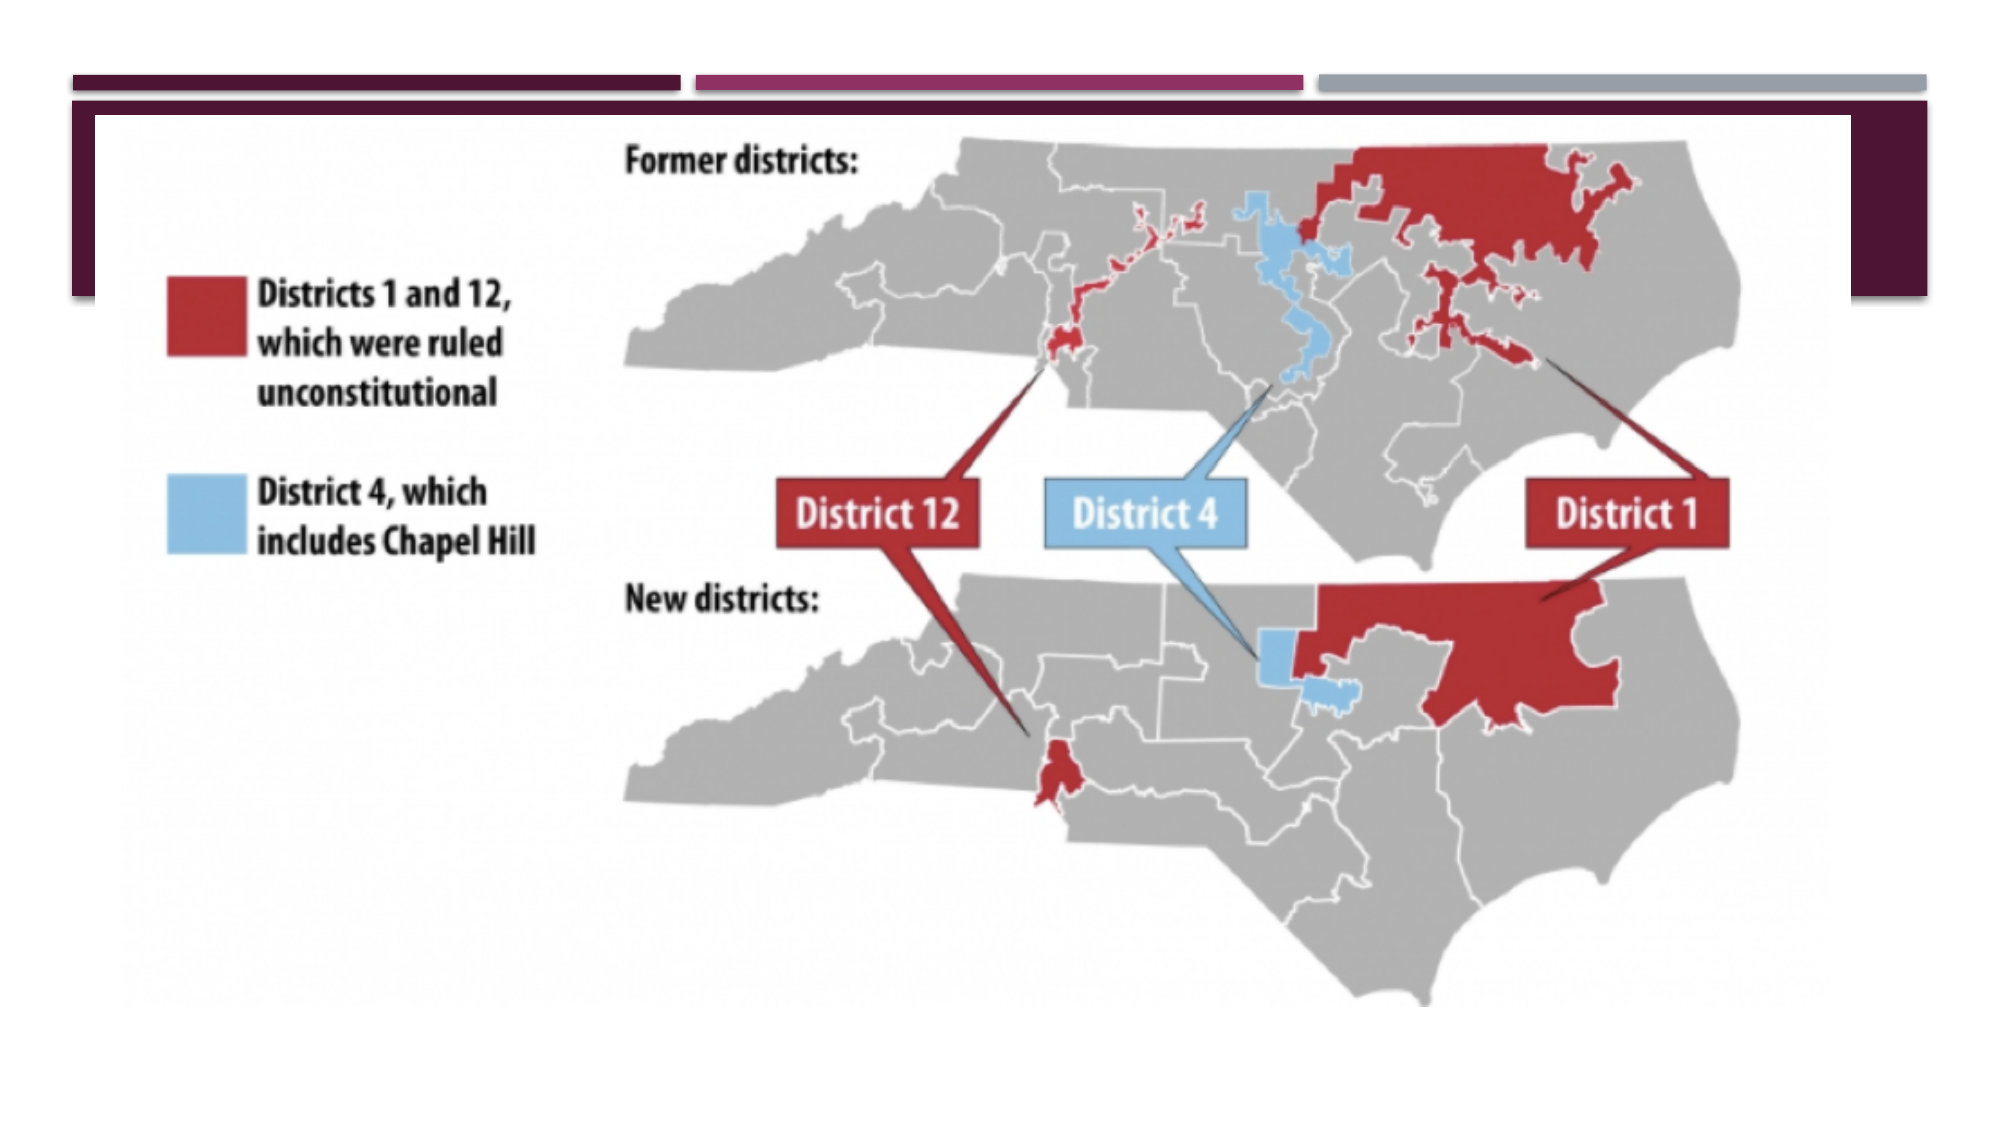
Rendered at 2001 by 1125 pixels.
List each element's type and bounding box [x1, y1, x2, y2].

picture [94, 114, 1851, 1008]
